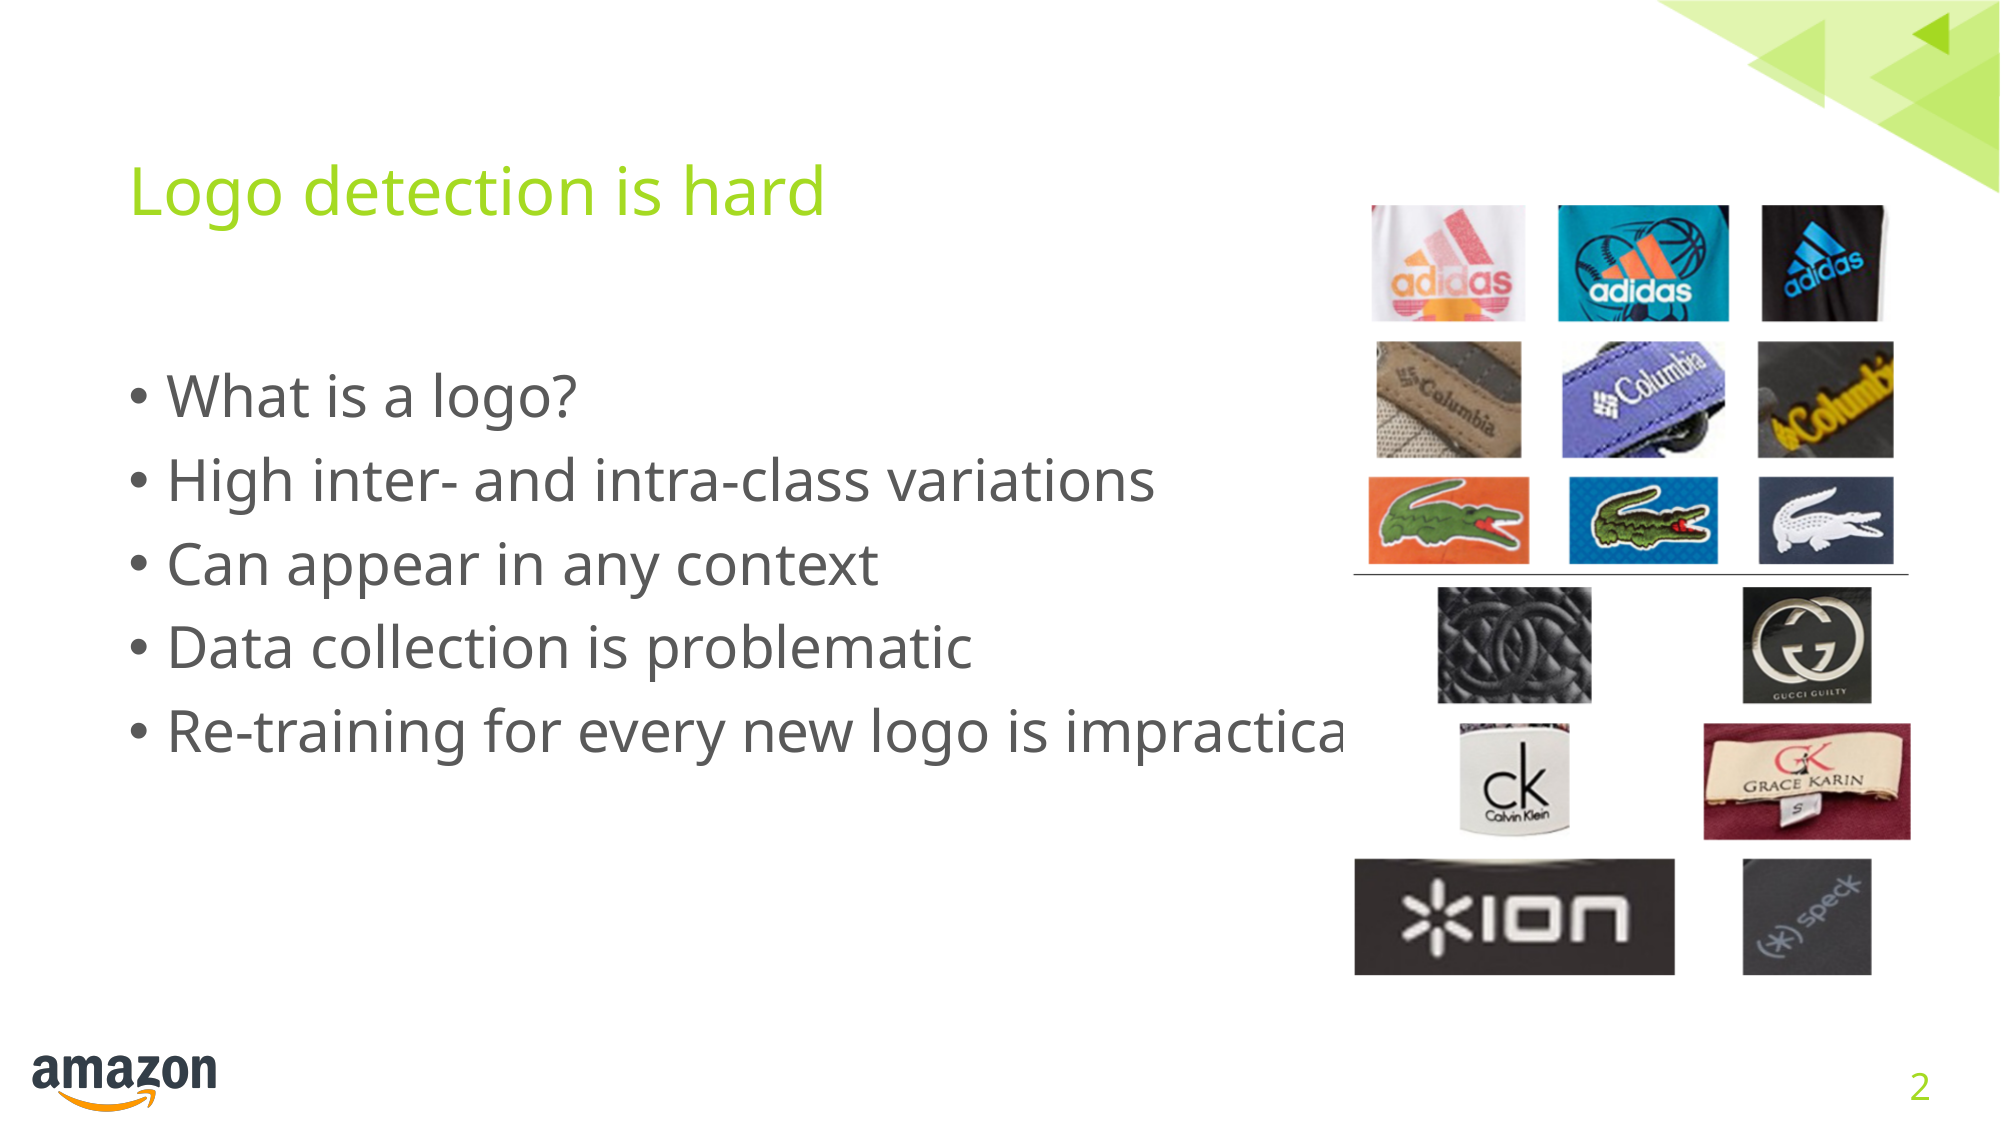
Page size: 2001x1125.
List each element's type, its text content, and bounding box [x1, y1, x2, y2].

picture [0, 0, 2001, 1125]
title Logo detection is hard [113, 85, 1704, 303]
list What is a logo? High inter- and intra-class variations Can appear in any context Data collection is problematic Re-training for every new logo is impractical [113, 359, 1343, 942]
slide_number 2 [1848, 1055, 1946, 1106]
